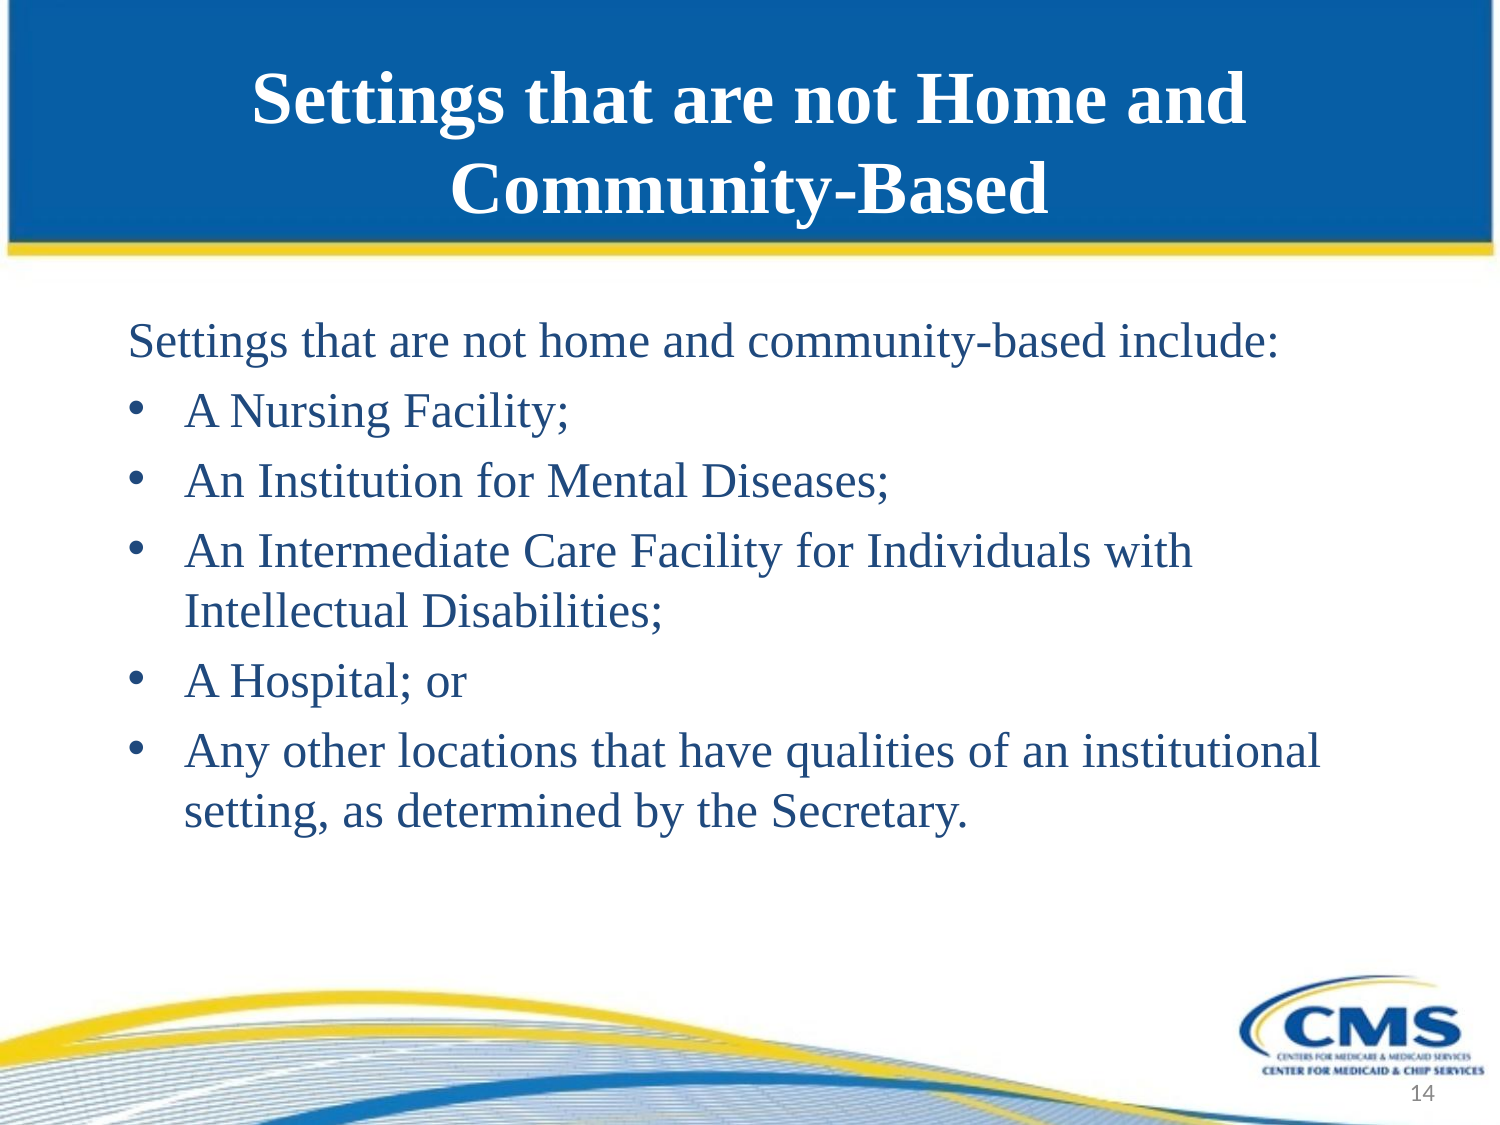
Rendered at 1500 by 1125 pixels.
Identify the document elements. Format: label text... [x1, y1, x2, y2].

picture [0, 0, 1500, 1125]
list Settings that are not home and community-based include: A Nursing Facility; An Institution for Mental Diseases; An Intermediate Care Facility for Individuals with Intellectual Disabilities; A Hospital; or Any other locations that have qualities of an institutional setting, as determined by the Secretary. [112, 299, 1388, 938]
slide_number 14 [1100, 1061, 1450, 1122]
title Settings that are not Home and Community-Based [37, 45, 1463, 233]
